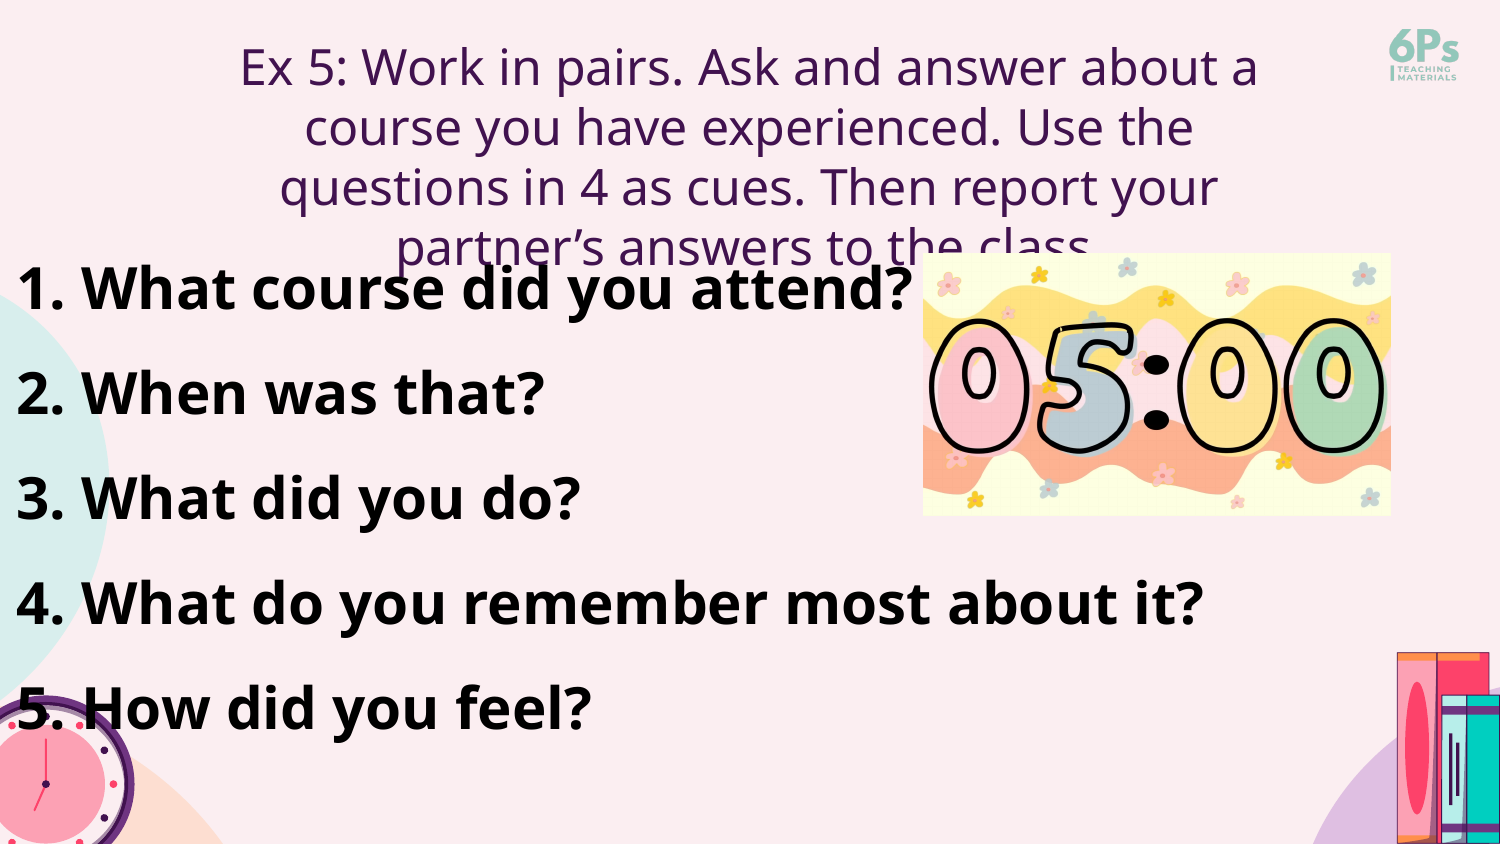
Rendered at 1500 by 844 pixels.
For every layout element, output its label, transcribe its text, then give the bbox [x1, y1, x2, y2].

text_box 1. What course did you attend? 2. When was that? 3. What did you do? 4. What do you remember most about it? 5. How did you feel? [1, 208, 1220, 749]
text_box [922, 252, 1392, 517]
title Ex 5: Work in pairs. Ask and answer about a course you have experienced. Use the questions in 4 as cues. Then report your partner’s answers to the class. [222, 20, 1278, 227]
